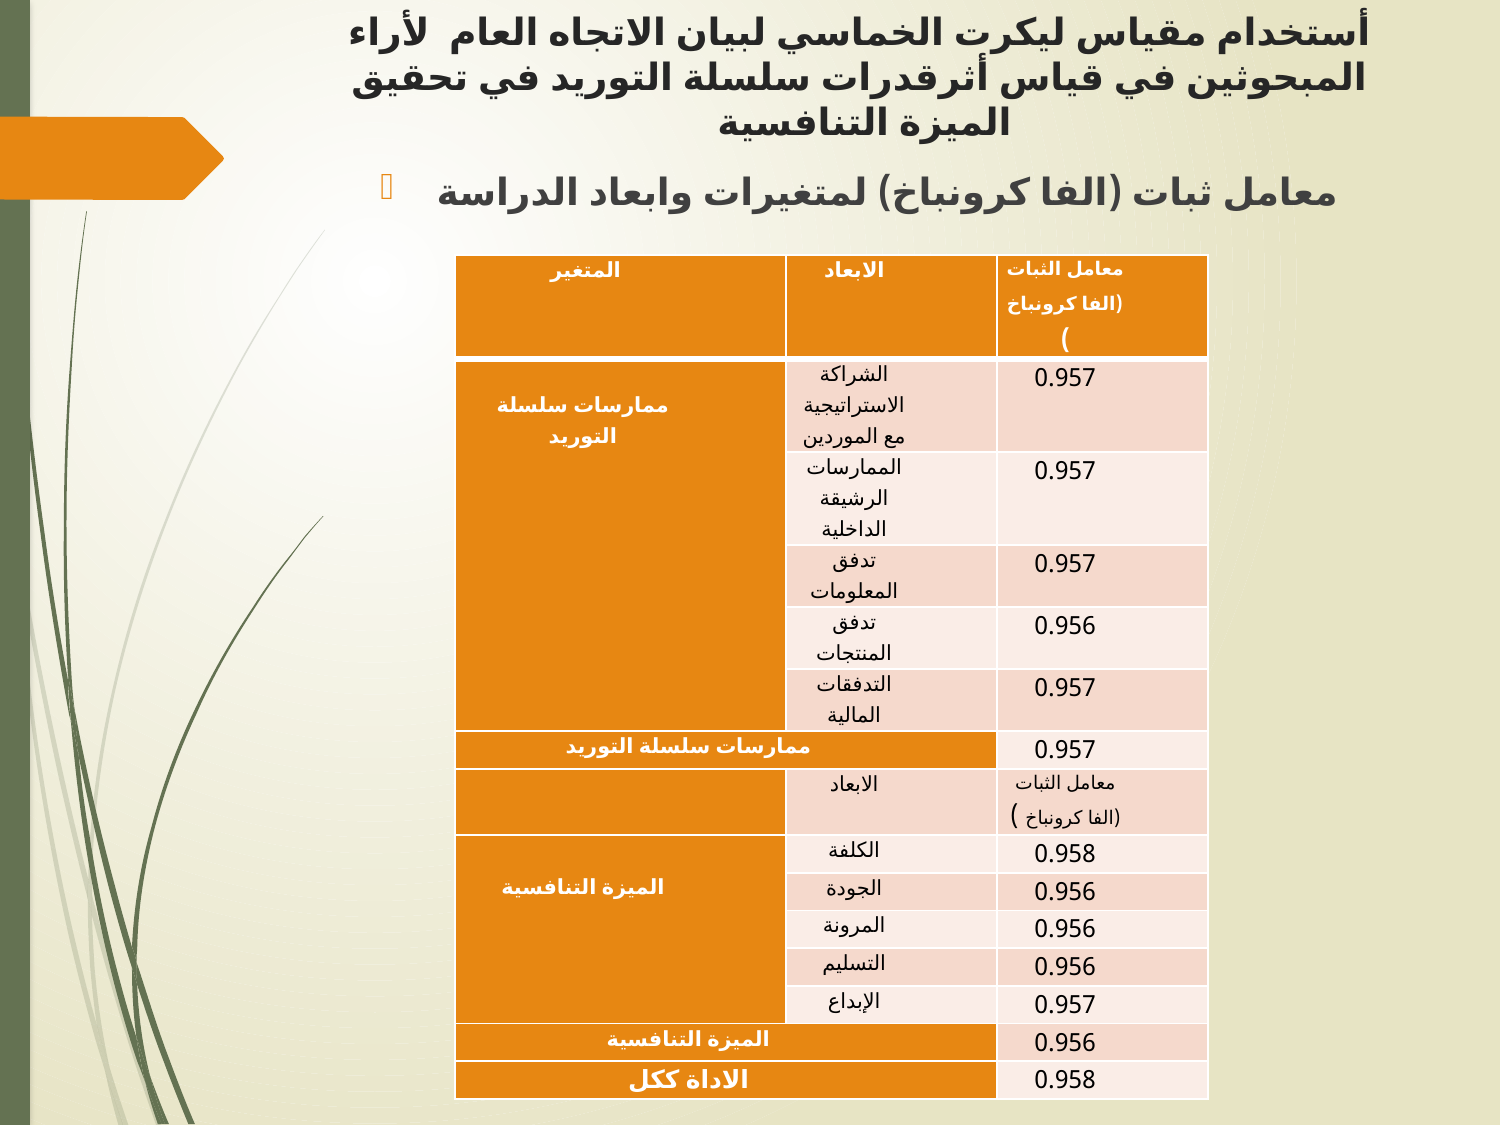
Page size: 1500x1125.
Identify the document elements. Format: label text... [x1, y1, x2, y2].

list معامل ثبات (الفا كرونباخ) لمتغيرات وابعاد الدراسة [318, 160, 1400, 1125]
title أستخدام مقياس ليكرت الخماسي لبيان الاتجاه العام لأراء المبحوثين في قياس أثرقدرات سلسلة التوريد في تحقيق الميزة التنافسية [319, 0, 1400, 160]
